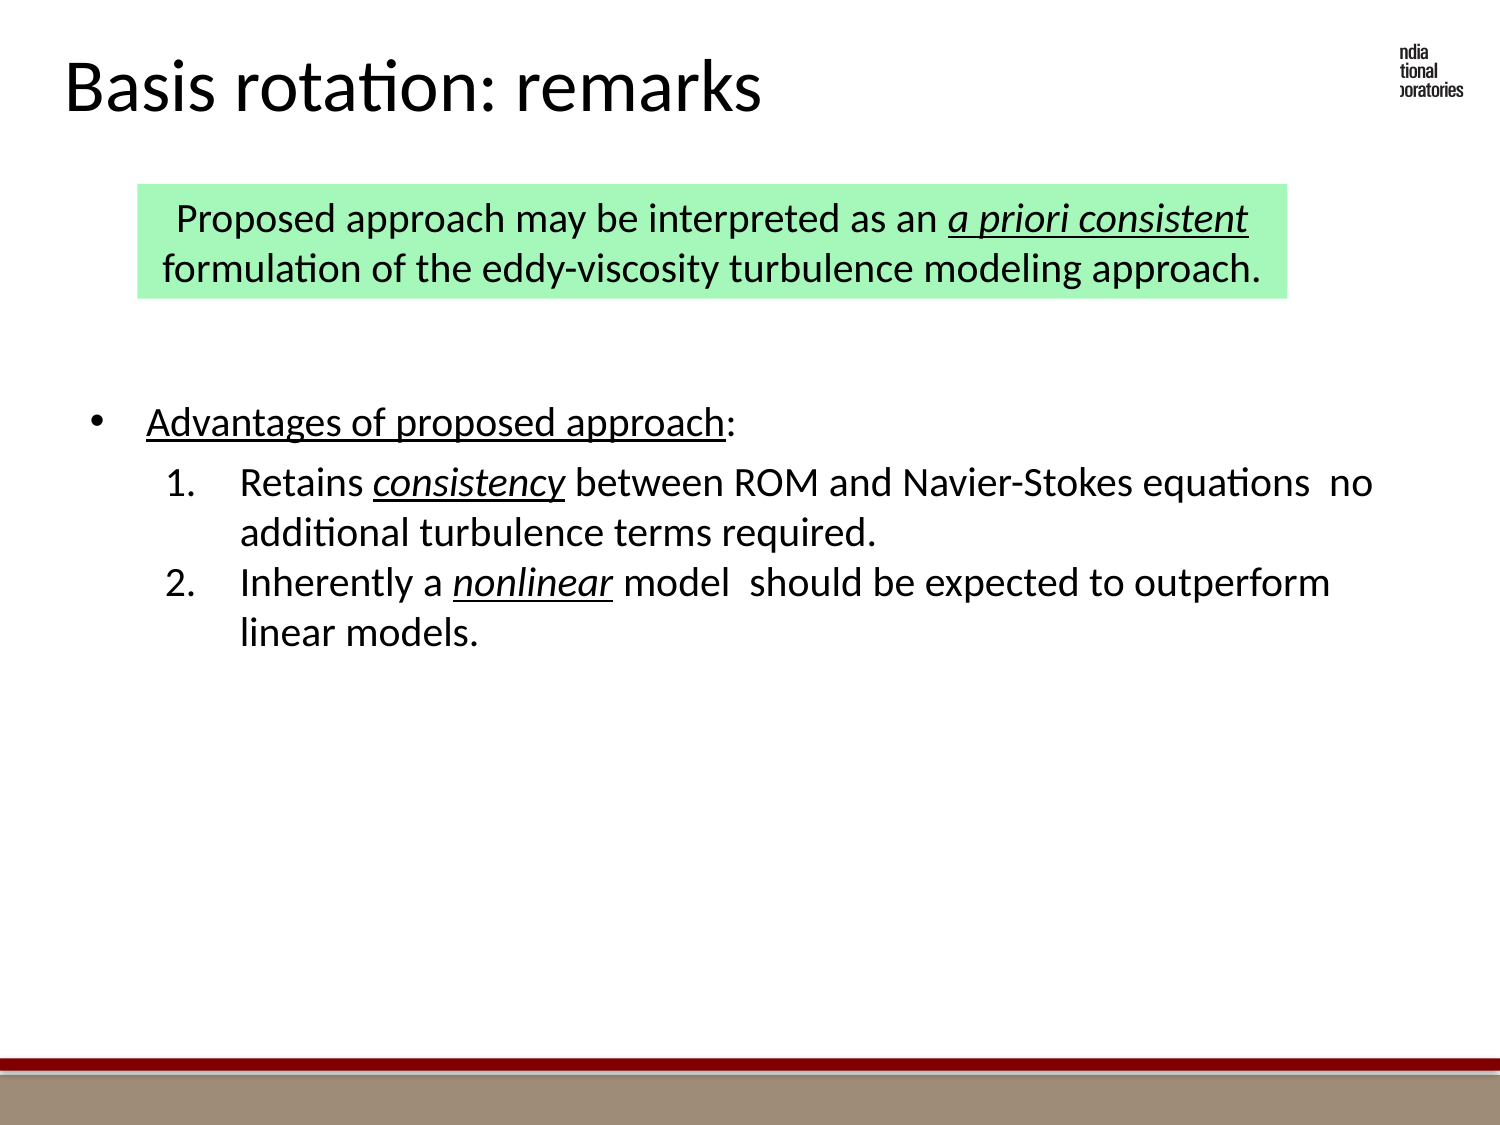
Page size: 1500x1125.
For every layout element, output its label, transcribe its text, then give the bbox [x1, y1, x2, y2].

text_box Proposed approach may be interpreted as an a priori consistent formulation of the eddy-viscosity turbulence modeling approach. [137, 183, 1288, 299]
text_box Basis rotation: remarks [50, 0, 1400, 163]
picture [1400, 37, 1467, 105]
